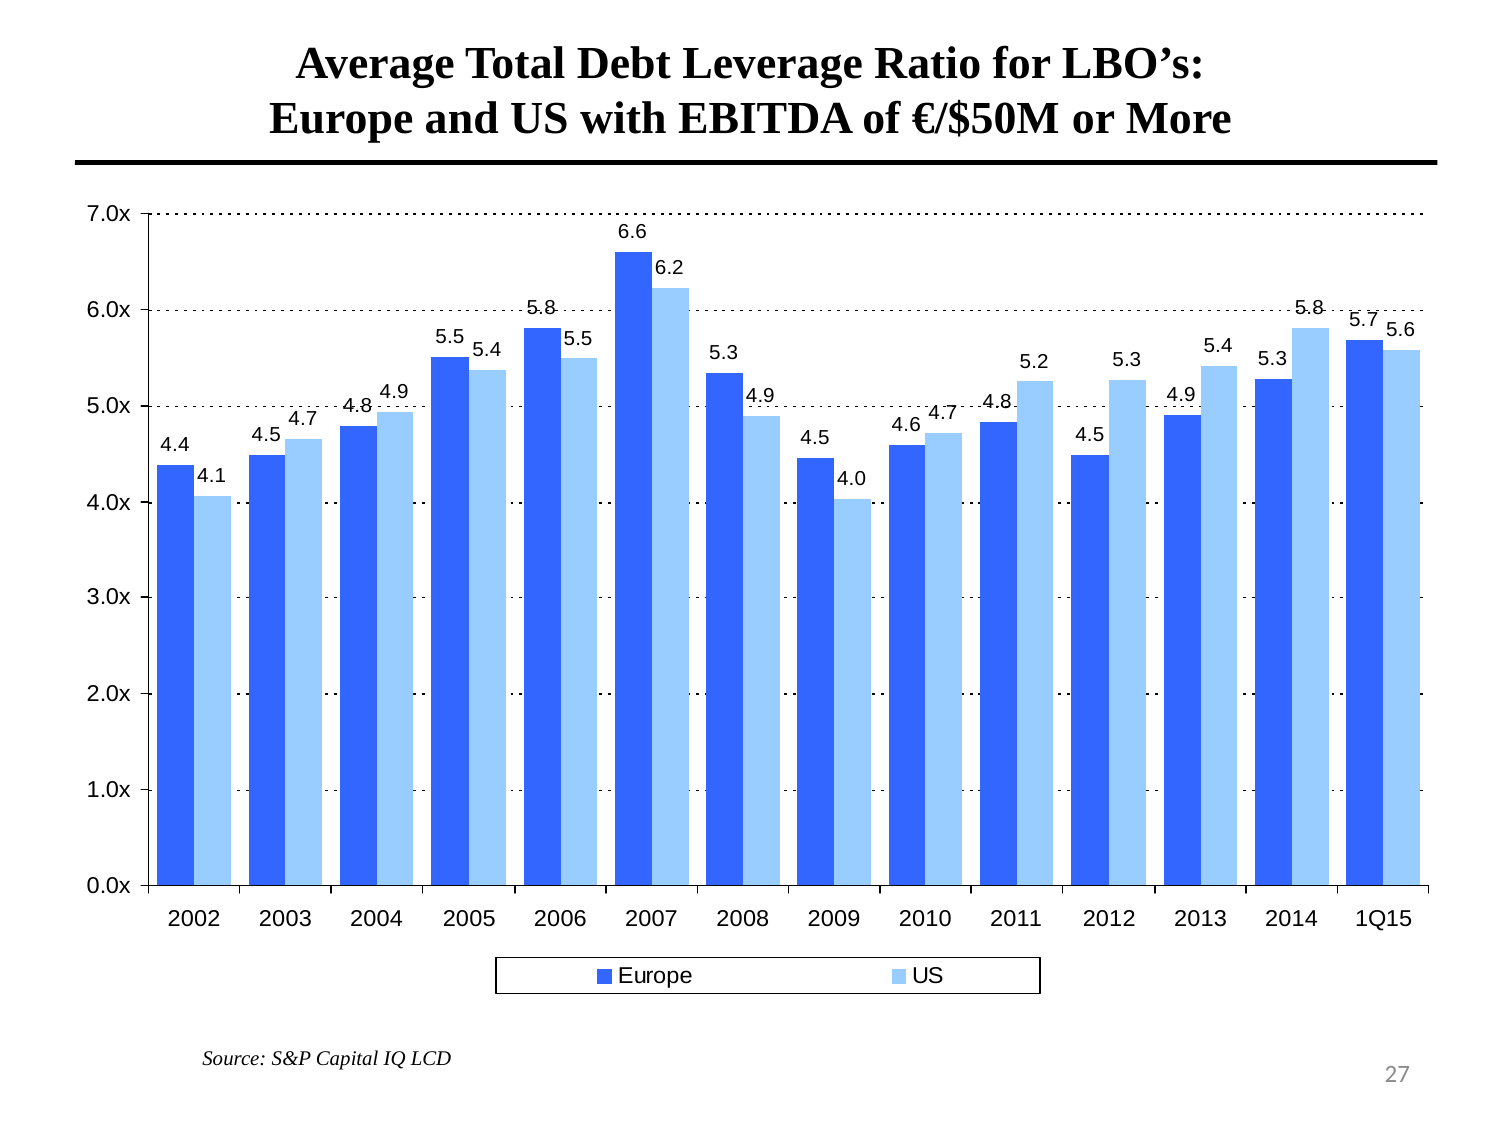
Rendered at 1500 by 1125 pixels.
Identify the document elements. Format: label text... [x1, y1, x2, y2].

slide_number 27 [1074, 1042, 1425, 1103]
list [74, 187, 1438, 1001]
text_box Source: S&P Capital IQ LCD [187, 1037, 763, 1078]
text_box Average Total Debt Leverage Ratio for LBO’s: Europe and US with EBITDA of €/$50M or More [87, 37, 1425, 138]
